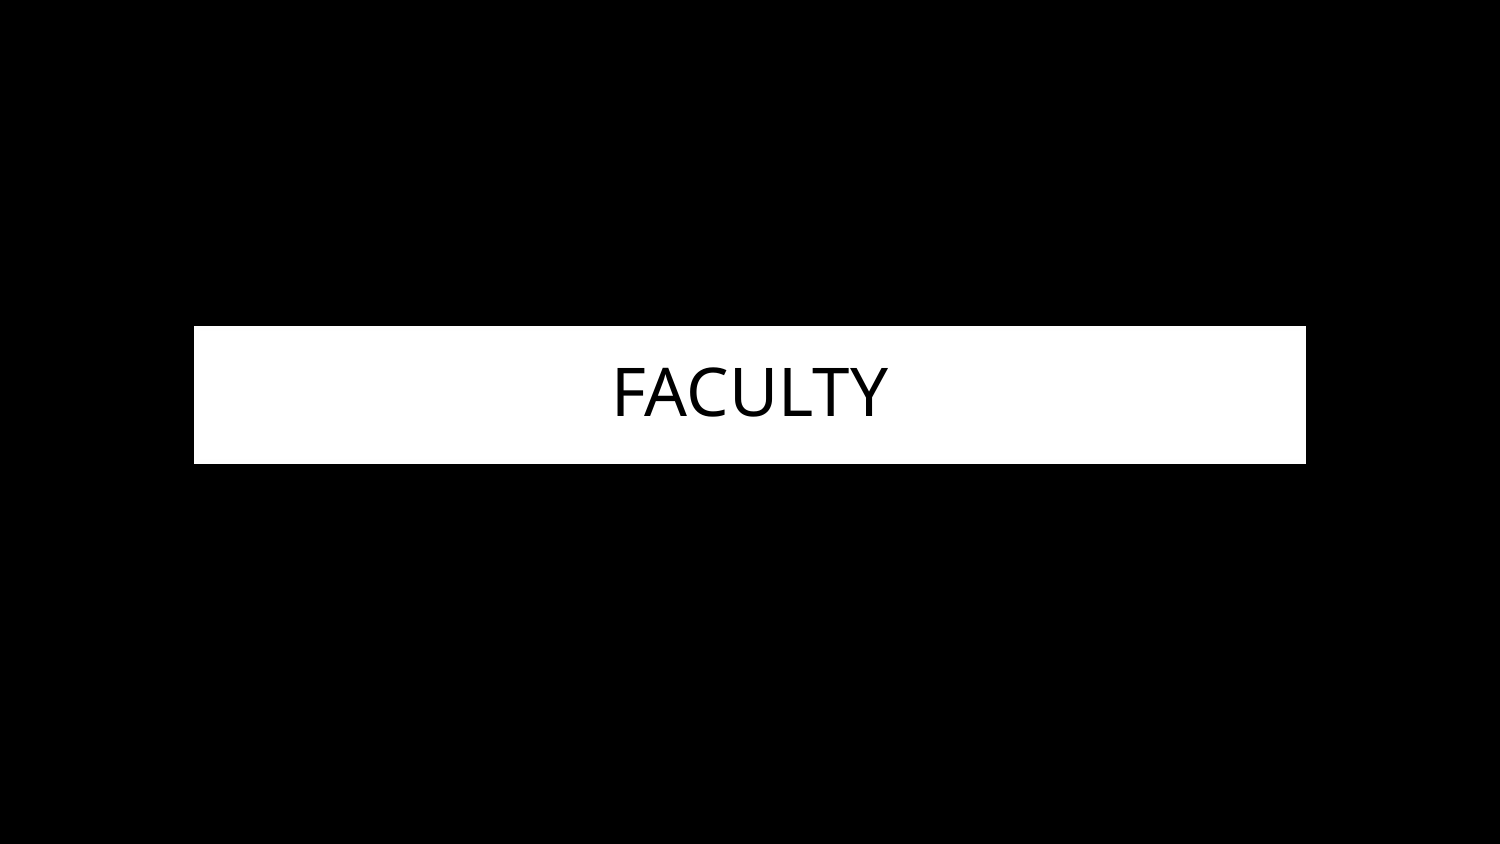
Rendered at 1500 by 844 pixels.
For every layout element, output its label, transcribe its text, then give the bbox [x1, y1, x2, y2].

title FACULTY [194, 326, 1306, 464]
